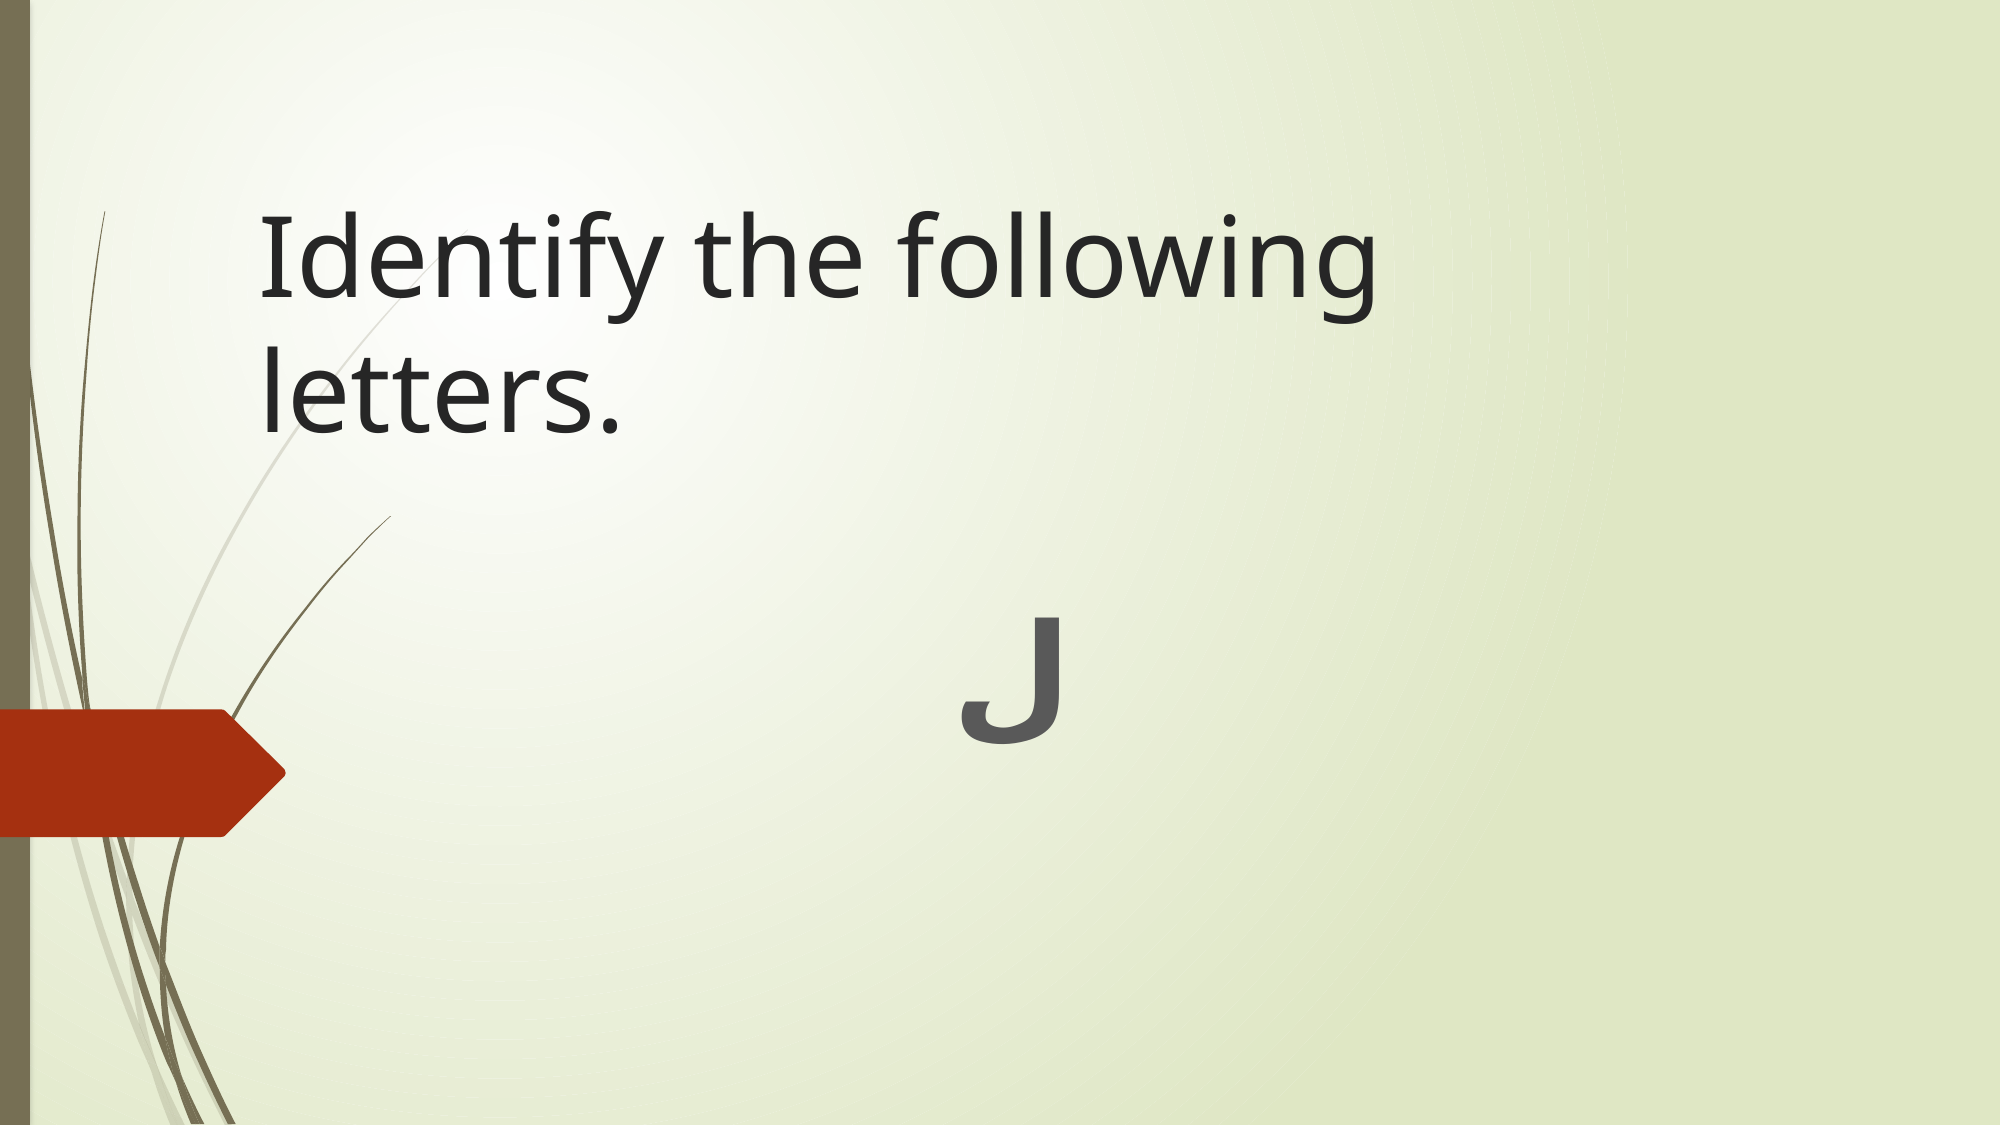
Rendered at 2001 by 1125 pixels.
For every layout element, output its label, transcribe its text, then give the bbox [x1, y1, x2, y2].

title Identify the following letters. [243, 91, 1706, 463]
subtitle ل [280, 577, 1744, 763]
